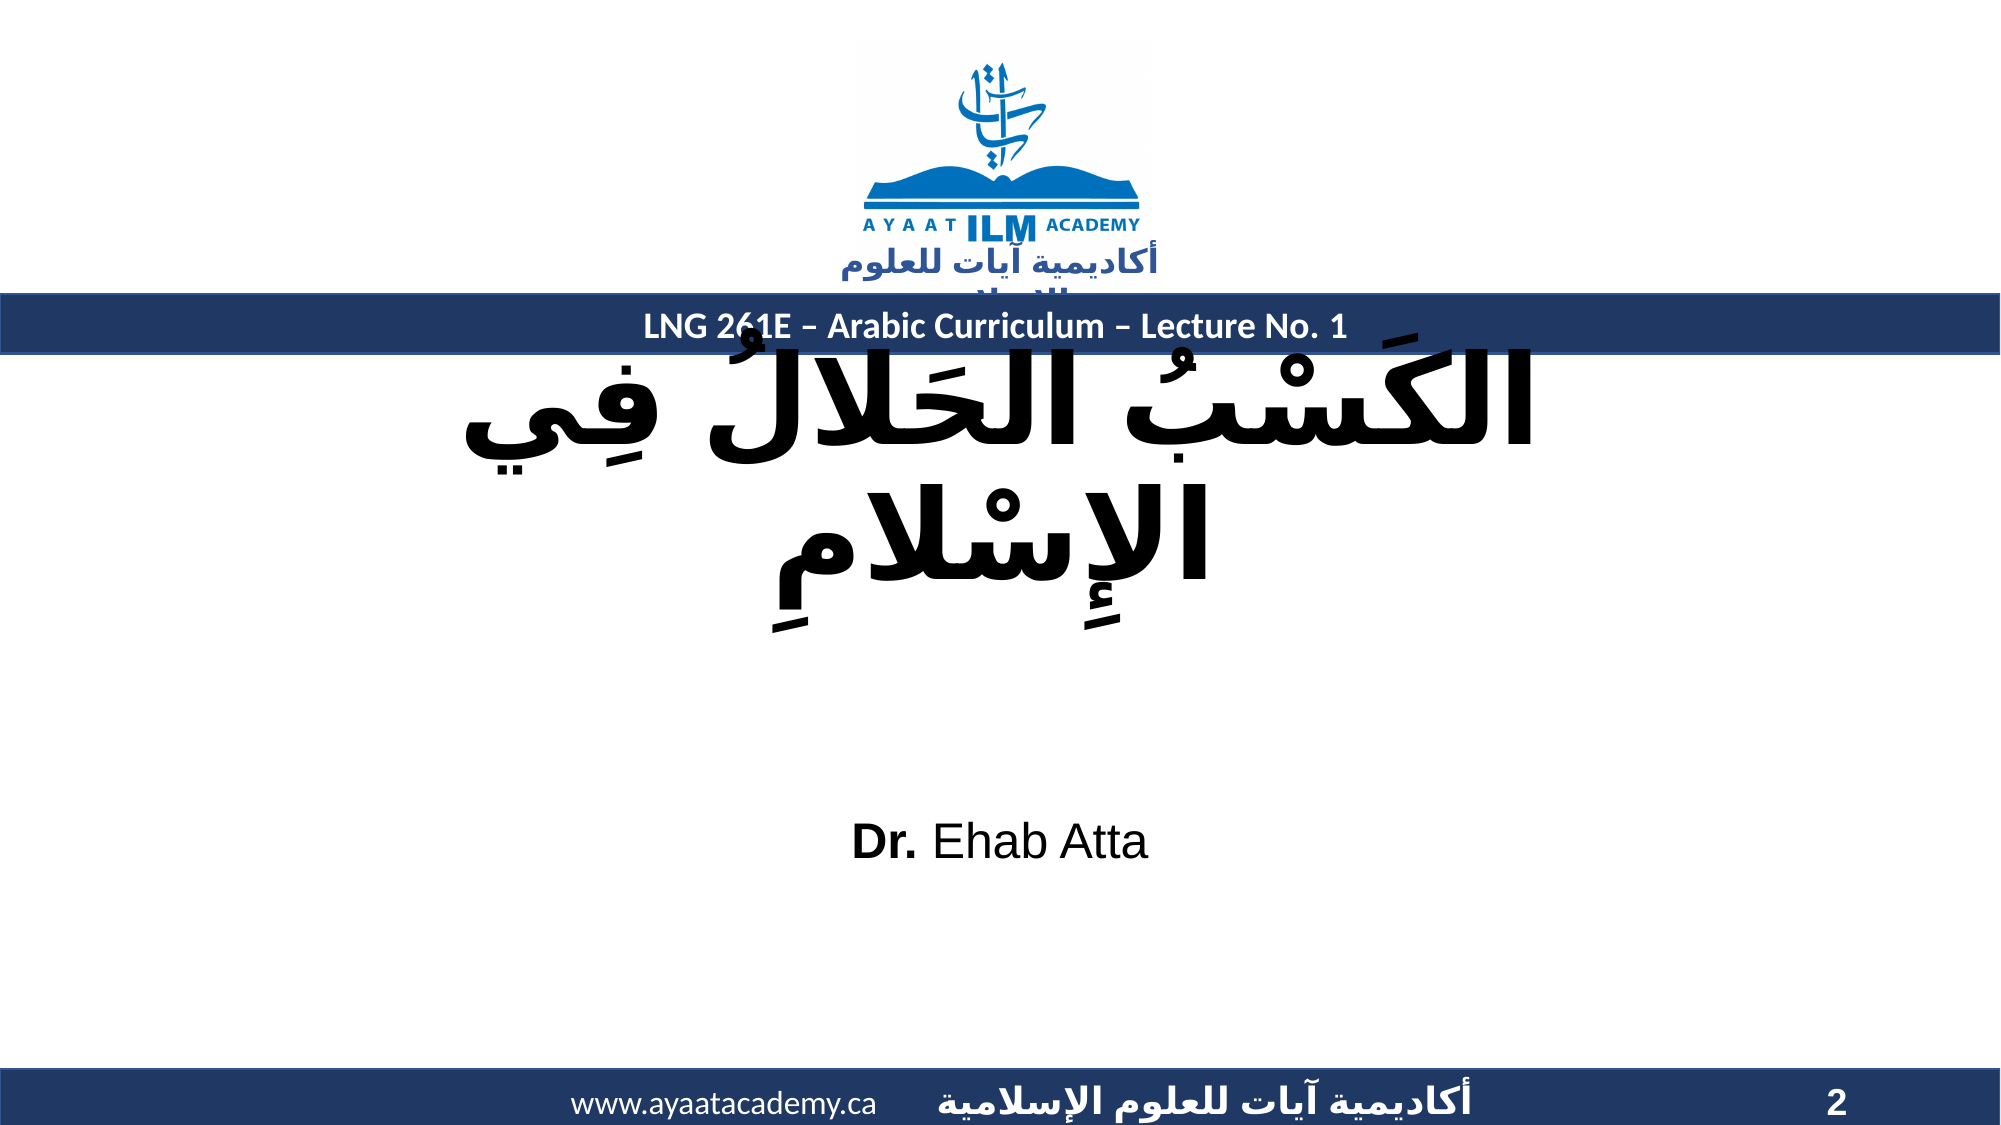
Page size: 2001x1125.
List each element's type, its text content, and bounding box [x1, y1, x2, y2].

slide_number 2 [1412, 1070, 1863, 1125]
subtitle Dr. Ehab Atta [249, 771, 1750, 1043]
title الكَسْبُ الحَلالُ فِي الإِسْلامِ [249, 364, 1750, 615]
picture [850, 39, 1150, 259]
